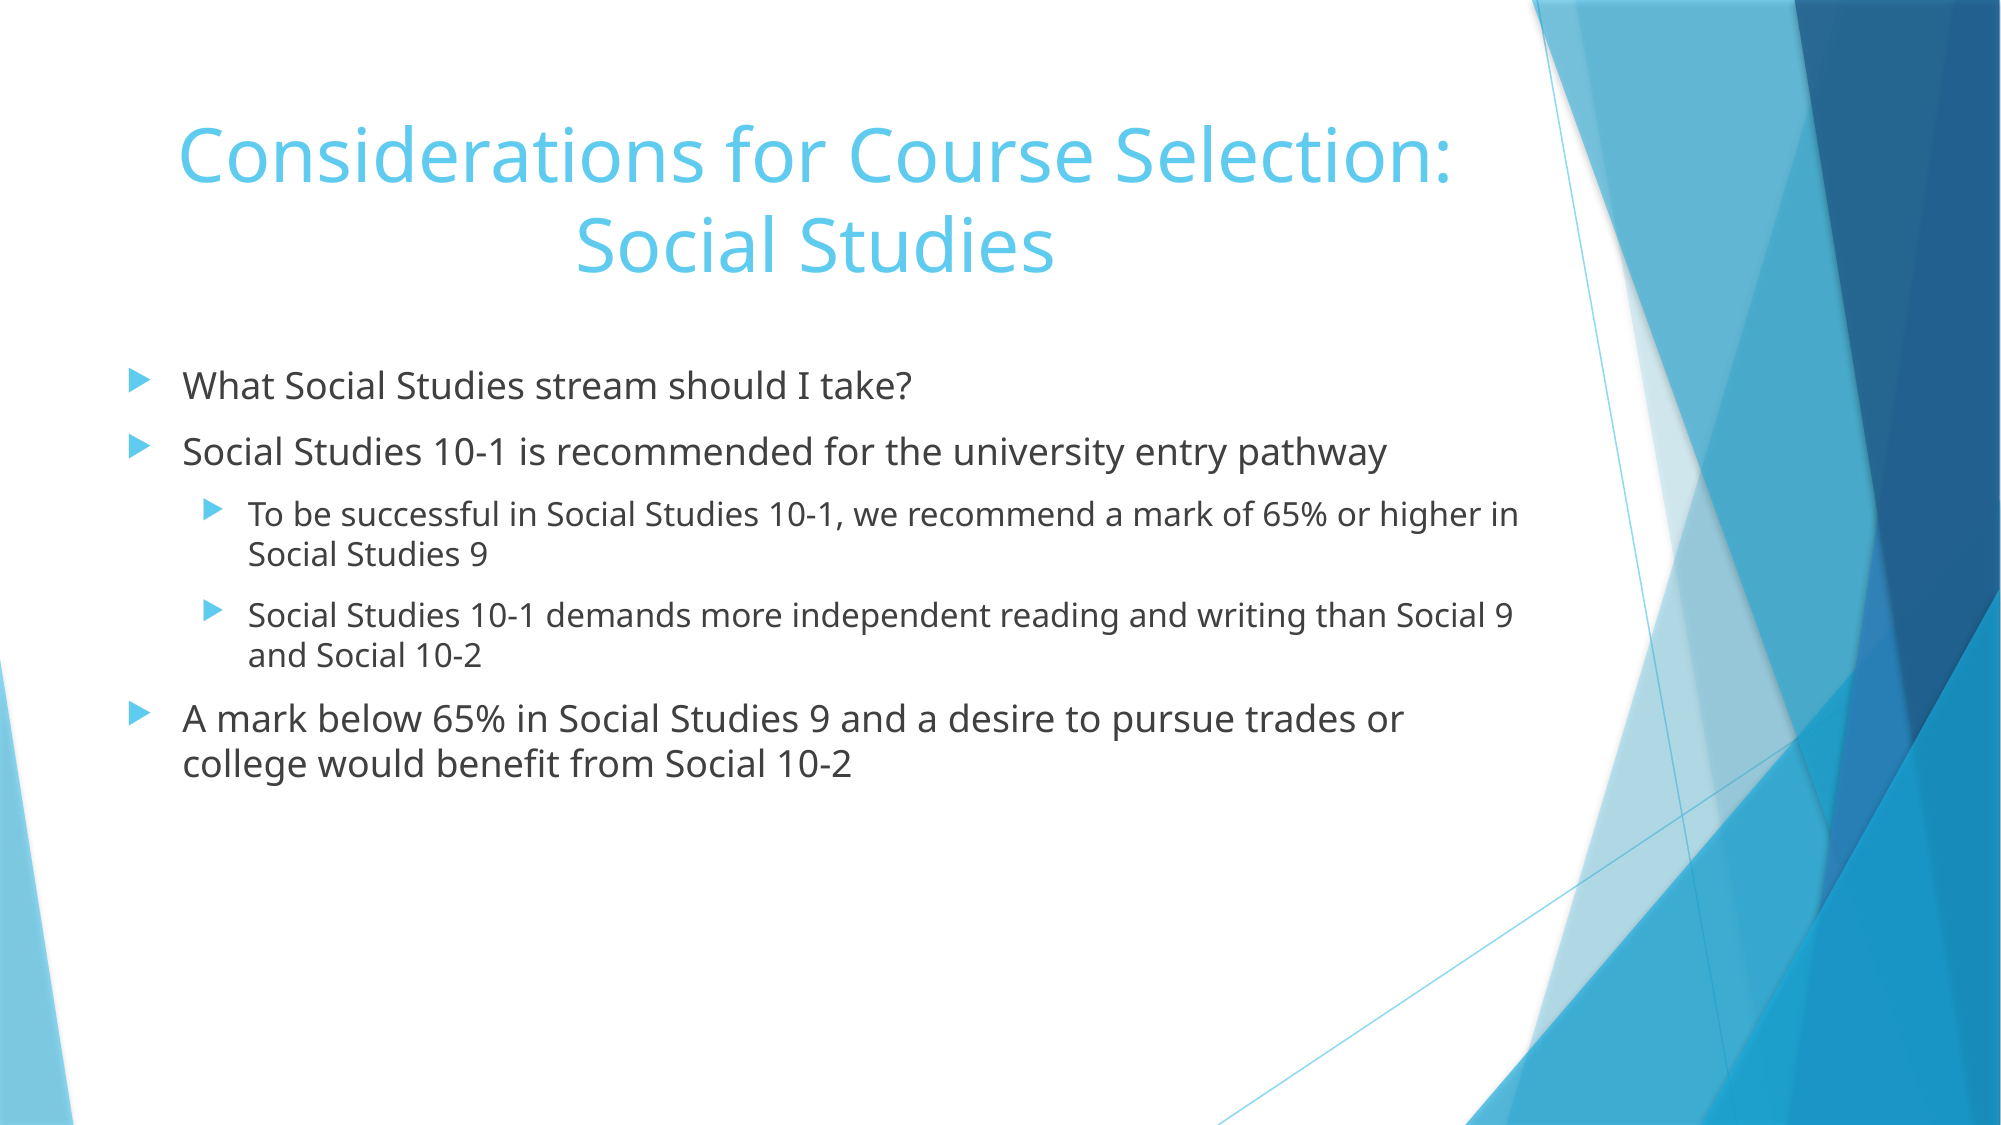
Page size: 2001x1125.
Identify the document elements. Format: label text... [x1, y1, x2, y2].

title Considerations for Course Selection: Social Studies [111, 99, 1522, 317]
list What Social Studies stream should I take? Social Studies 10-1 is recommended for the university entry pathway To be successful in Social Studies 10-1, we recommend a mark of 65% or higher in Social Studies 9 Social Studies 10-1 demands more independent reading and writing than Social 9 and Social 10-2 A mark below 65% in Social Studies 9 and a desire to pursue trades or college would benefit from Social 10-2 [111, 354, 1545, 992]
